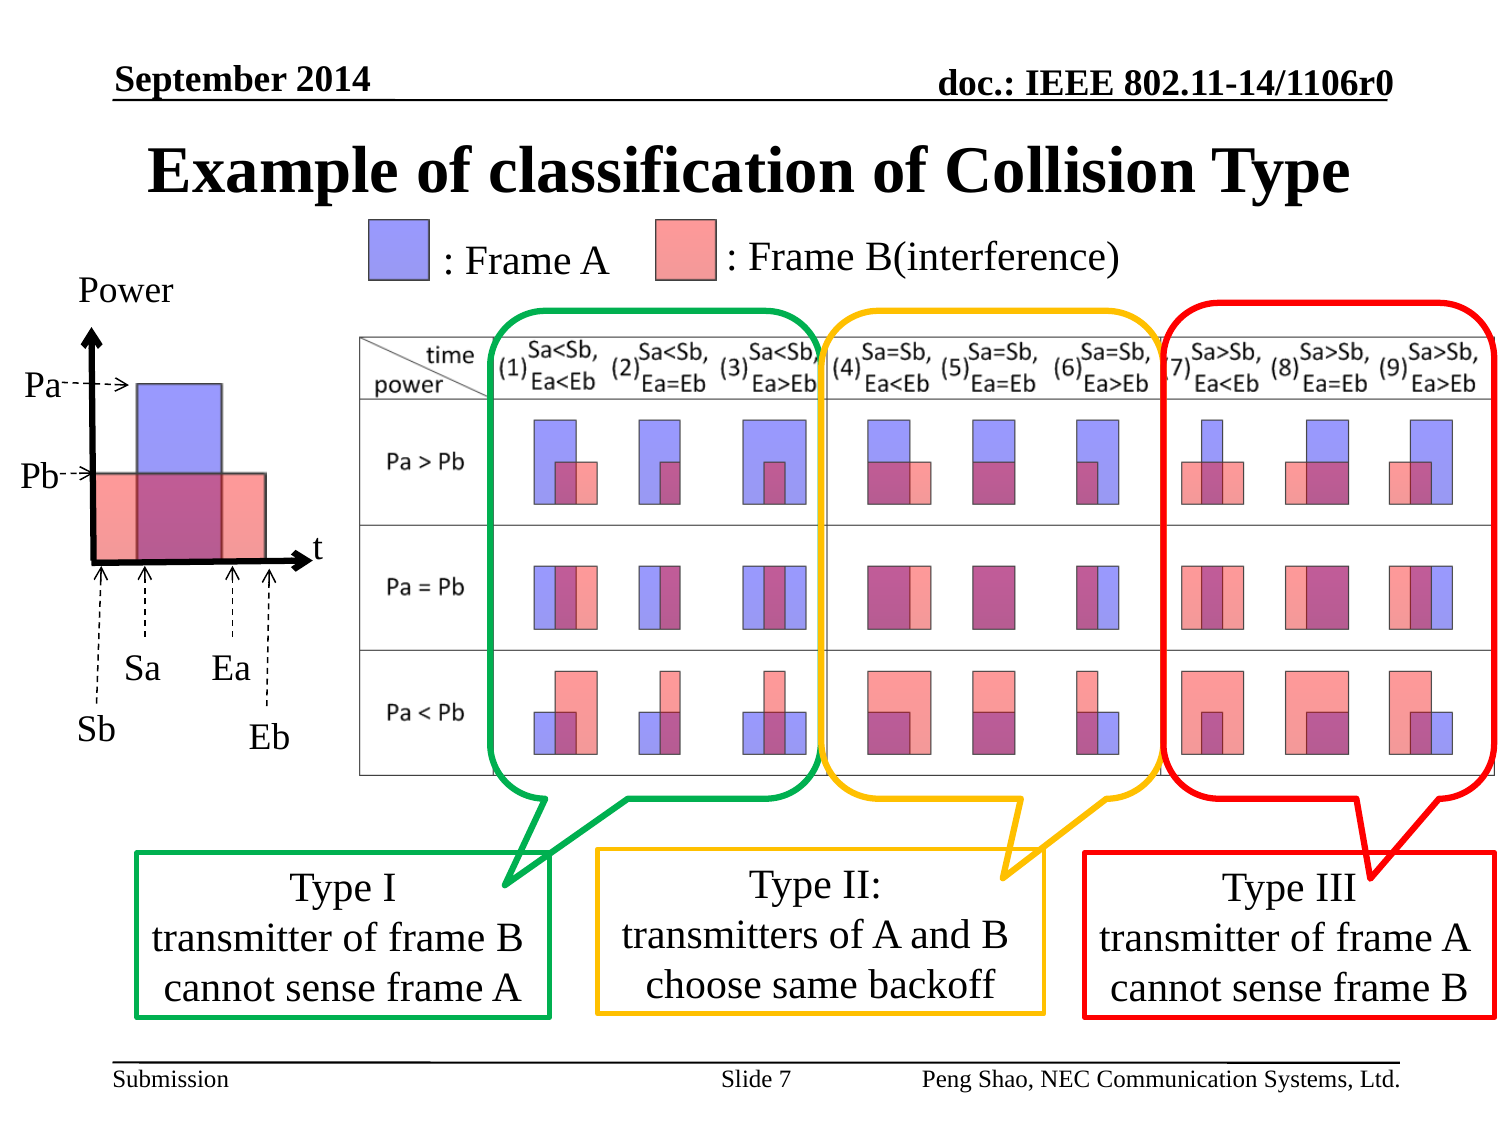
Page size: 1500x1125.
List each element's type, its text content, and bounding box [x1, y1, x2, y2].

text_box [837, 310, 1148, 328]
picture [358, 330, 1495, 776]
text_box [97, 560, 314, 564]
text_box Ea [211, 643, 252, 689]
picture [367, 219, 430, 282]
text_box Type I transmitter of frame B cannot sense frame A [136, 852, 550, 1018]
text_box Sb [76, 703, 117, 749]
text_box [505, 310, 806, 328]
footer Peng Shao, NEC Communication Systems, Ltd. [878, 1061, 1402, 1093]
text_box [1172, 302, 1486, 328]
text_box [1181, 784, 1477, 852]
text_box Type III transmitter of frame A cannot sense frame B [1084, 852, 1495, 1018]
title Example of classification of Collision Type [112, 77, 1389, 254]
text_box Eb [248, 712, 291, 758]
picture [94, 382, 267, 560]
slide_number Slide 7 [712, 1061, 800, 1123]
text_box Sa [123, 643, 162, 689]
text_box Power [78, 265, 232, 311]
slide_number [114, 54, 423, 100]
text_box : Frame B(interference) [725, 228, 1128, 280]
text_box [507, 784, 804, 854]
picture [655, 219, 717, 282]
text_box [61, 382, 130, 386]
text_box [96, 571, 102, 704]
text_box t [312, 521, 324, 567]
text_box Pa [24, 359, 62, 405]
text_box Type II: transmitters of A and B choose same backoff [597, 848, 1044, 1014]
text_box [266, 571, 270, 707]
text_box Pb [20, 451, 60, 497]
text_box : Frame A [442, 233, 611, 284]
text_box [840, 784, 1145, 848]
